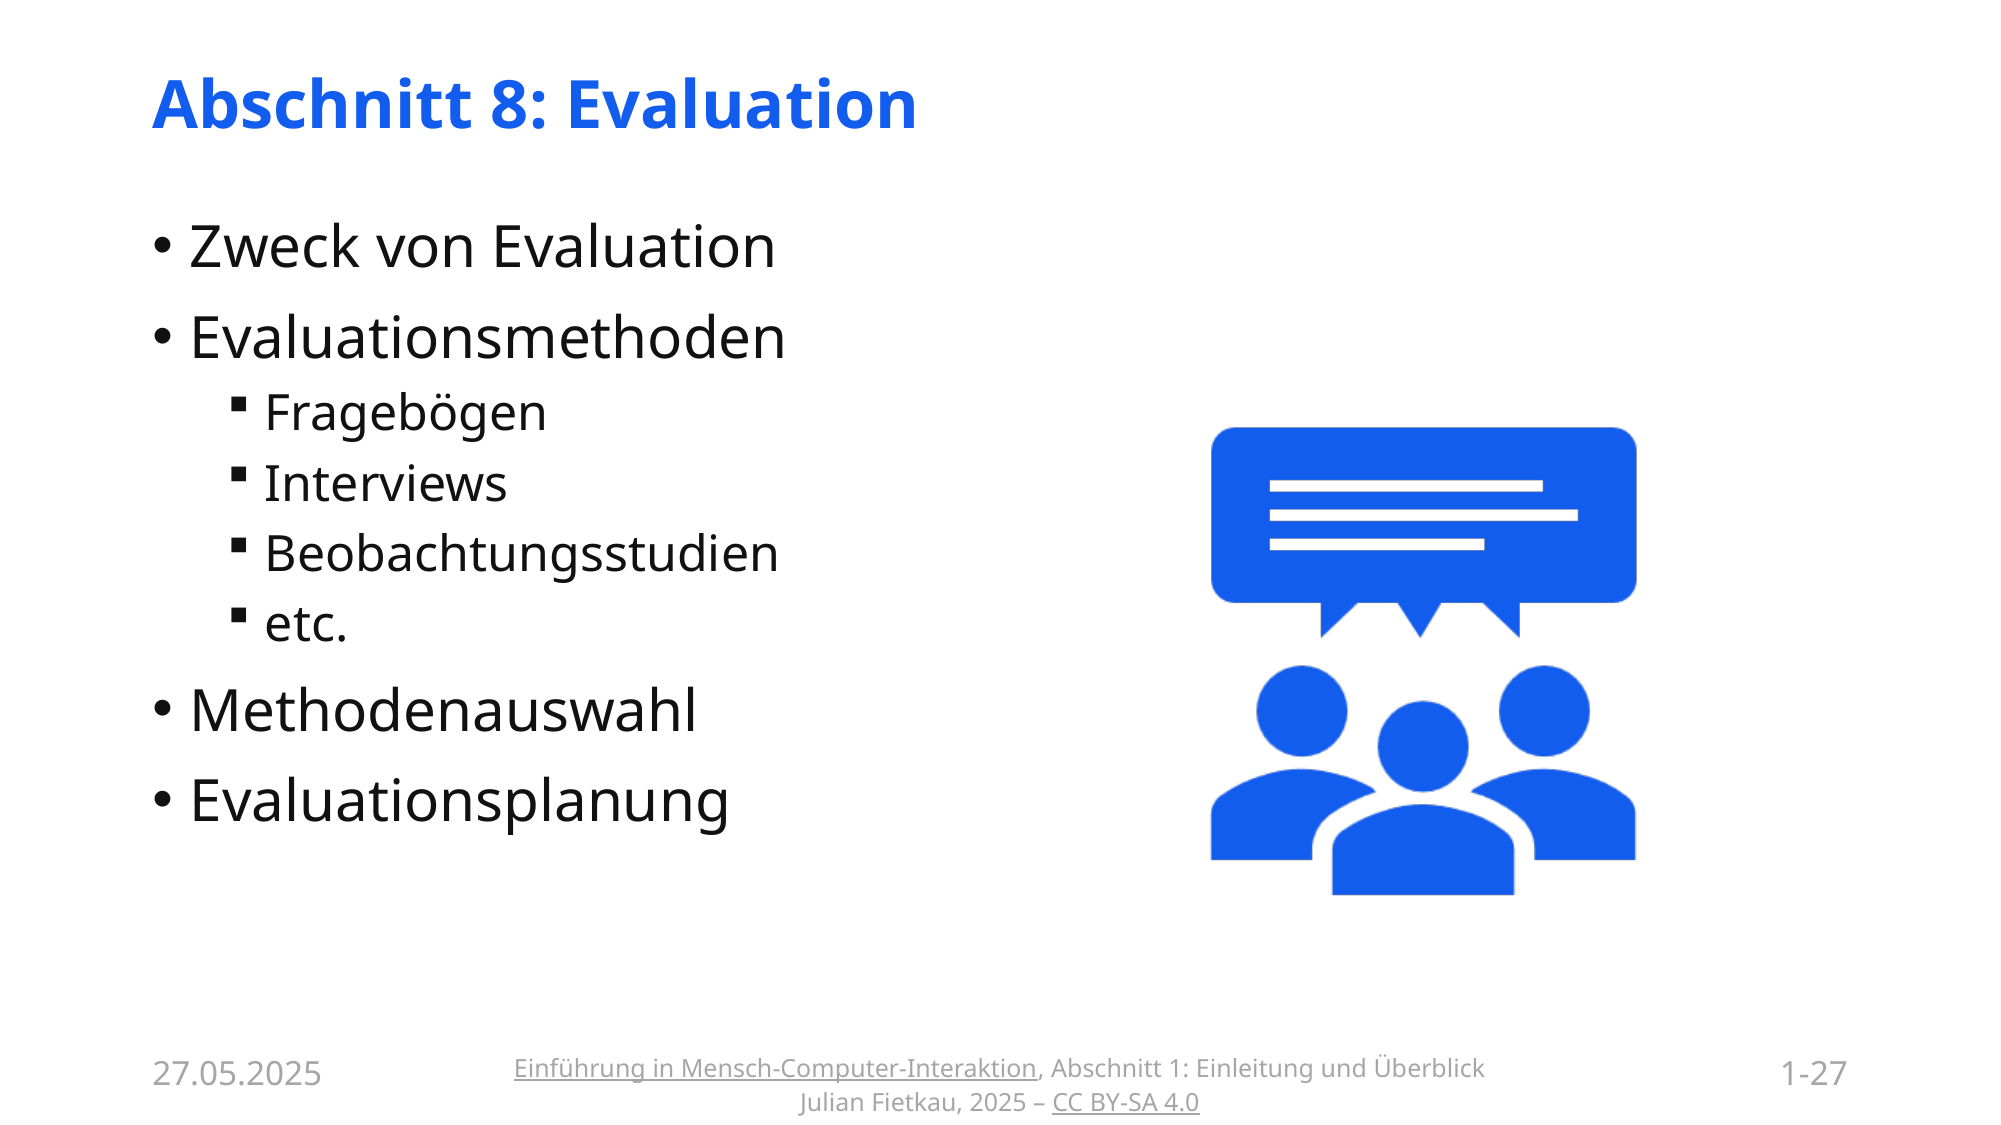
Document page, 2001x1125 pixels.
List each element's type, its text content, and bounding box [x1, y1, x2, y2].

list Zweck von Evaluation Evaluationsmethoden Fragebögen Interviews Beobachtungsstudien etc. Methodenauswahl Evaluationsplanung [137, 202, 1030, 1014]
title Abschnitt 8: Evaluation [137, 55, 1863, 158]
picture [1140, 381, 1701, 943]
